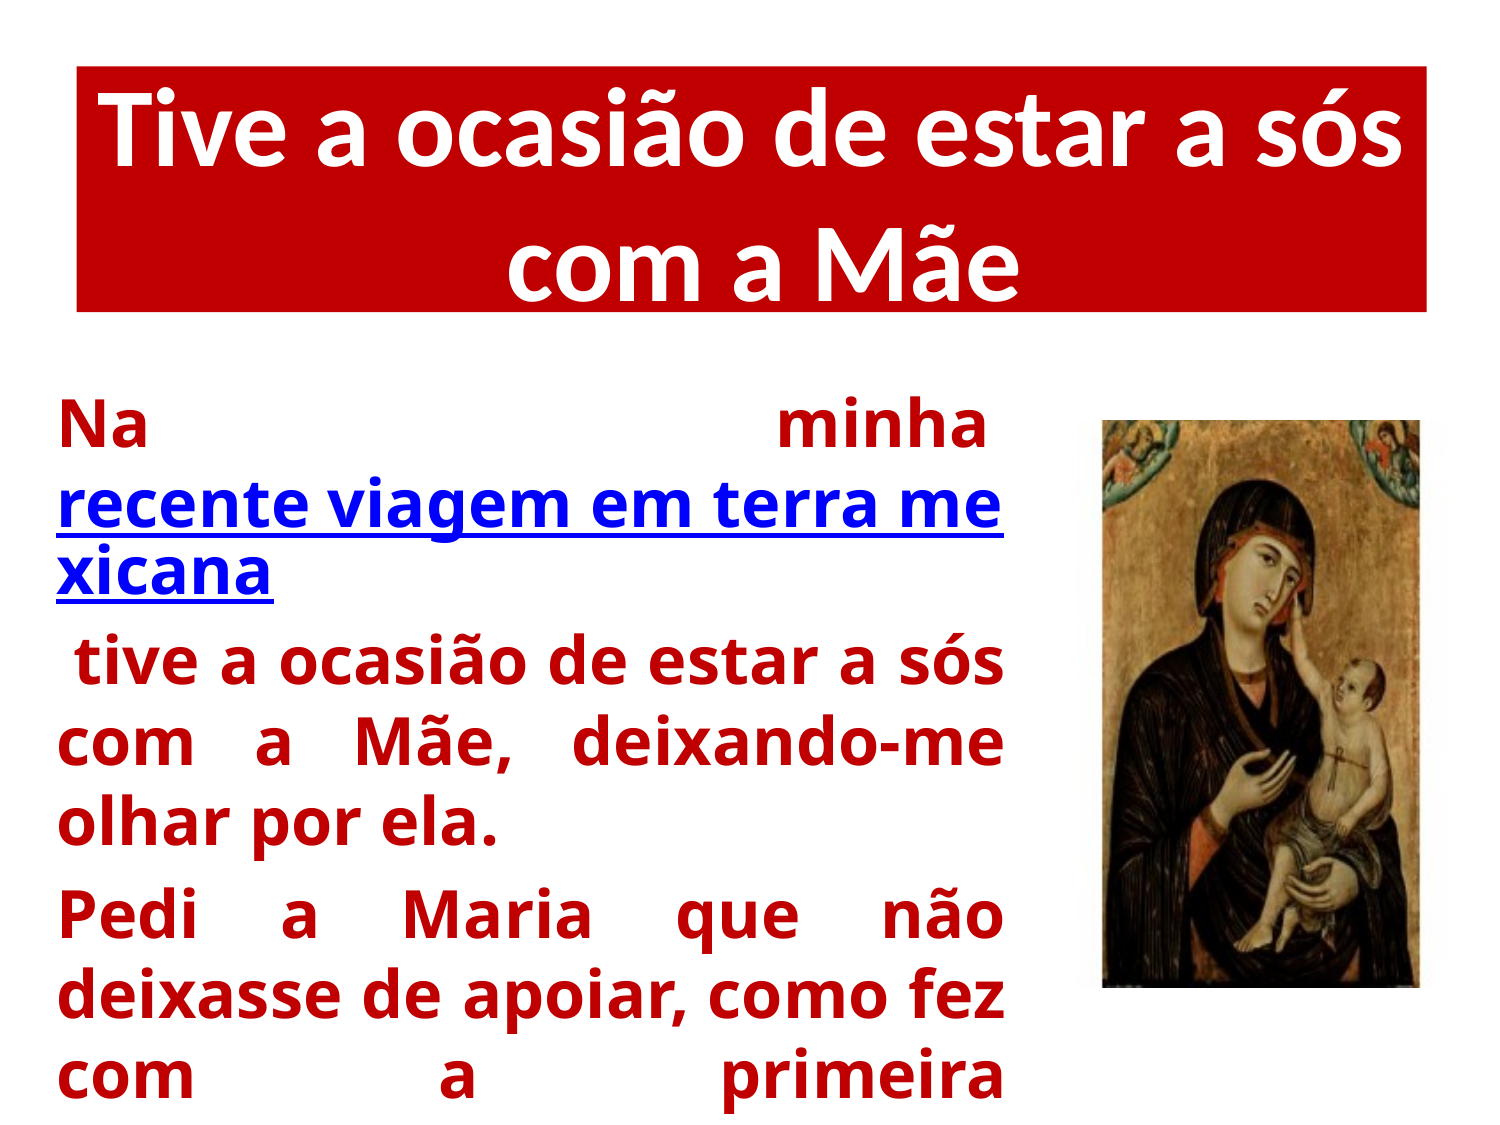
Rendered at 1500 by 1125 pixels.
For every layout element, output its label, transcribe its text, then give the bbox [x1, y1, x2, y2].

list Na minha recente viagem em terra mexicana tive a ocasião de estar a sós com a Mãe, deixando-me olhar por ela. Pedi a Maria que não deixasse de apoiar, como fez com a primeira comunidade, a fé do nosso povo [41, 373, 1022, 1035]
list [1021, 420, 1500, 988]
title Tive a ocasião de estar a sós com a Mãe [76, 66, 1427, 313]
